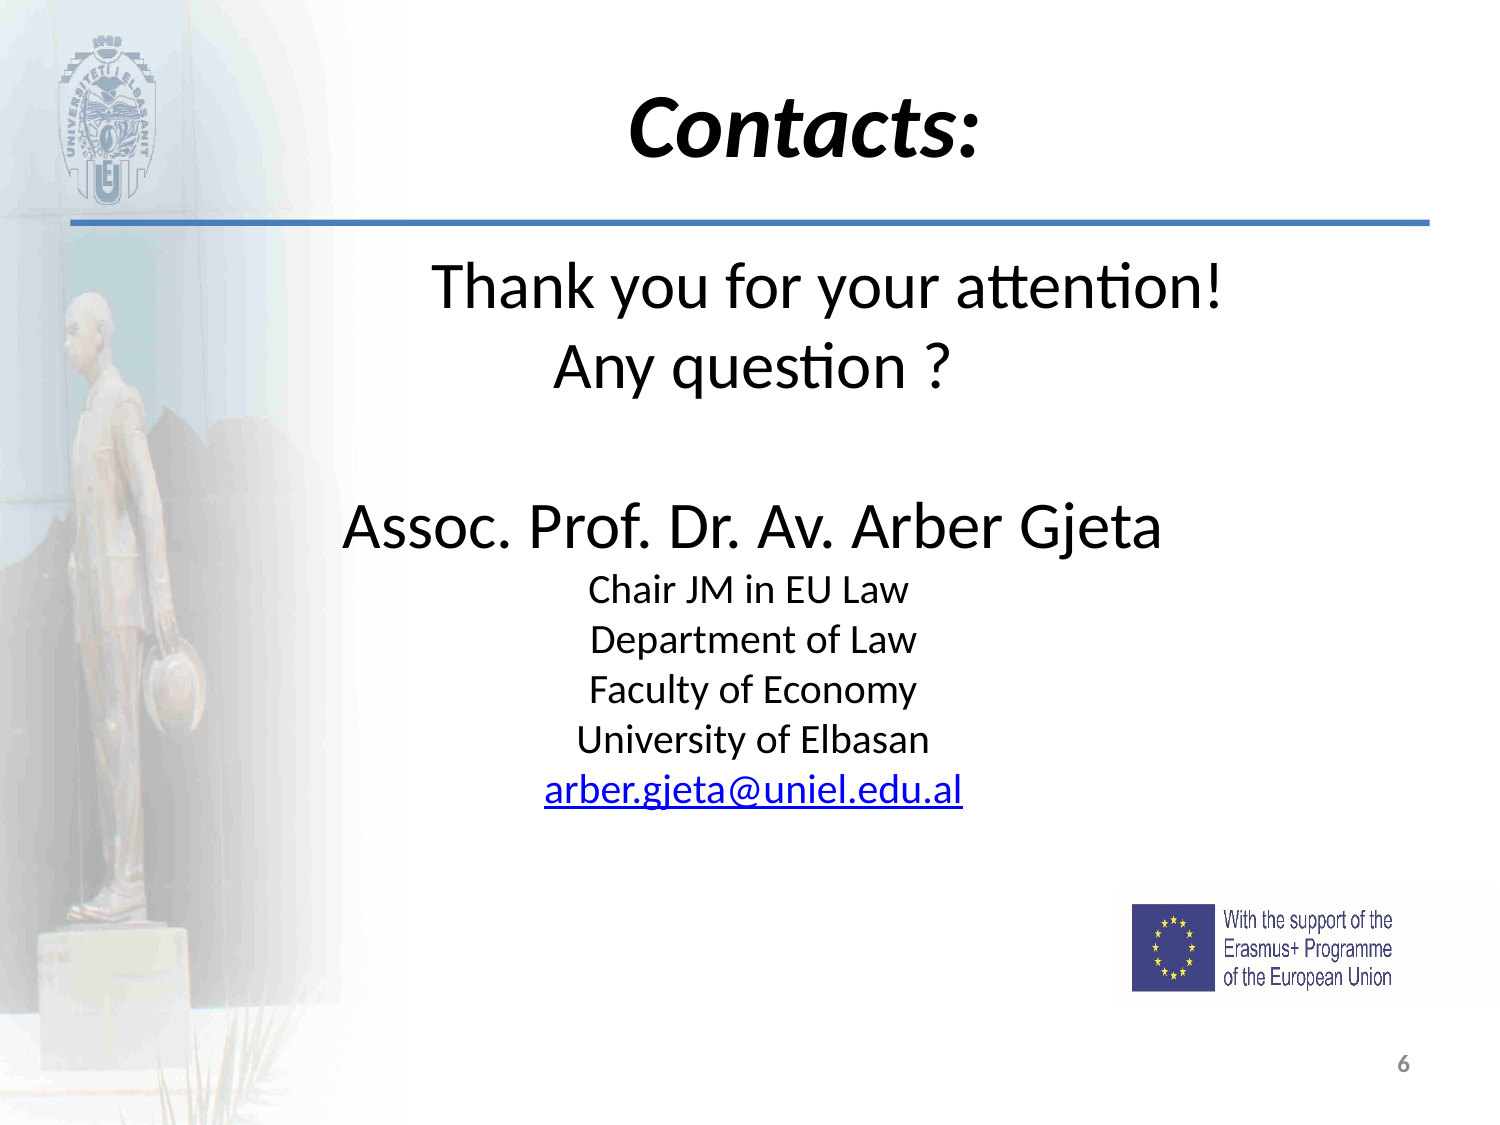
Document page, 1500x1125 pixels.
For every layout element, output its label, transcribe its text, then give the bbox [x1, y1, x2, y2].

text_box Thank you for your attention! Any question ? Assoc. Prof. Dr. Av. Arber Gjeta Chair JM in EU Law Department of Law Faculty of Economy University of Elbasan arber.gjeta@uniel.edu.al [412, 234, 1430, 882]
slide_number 6 [1074, 1025, 1425, 1100]
picture [0, 0, 408, 1125]
text_box Contacts: [412, 58, 1423, 157]
picture [1118, 885, 1500, 1007]
